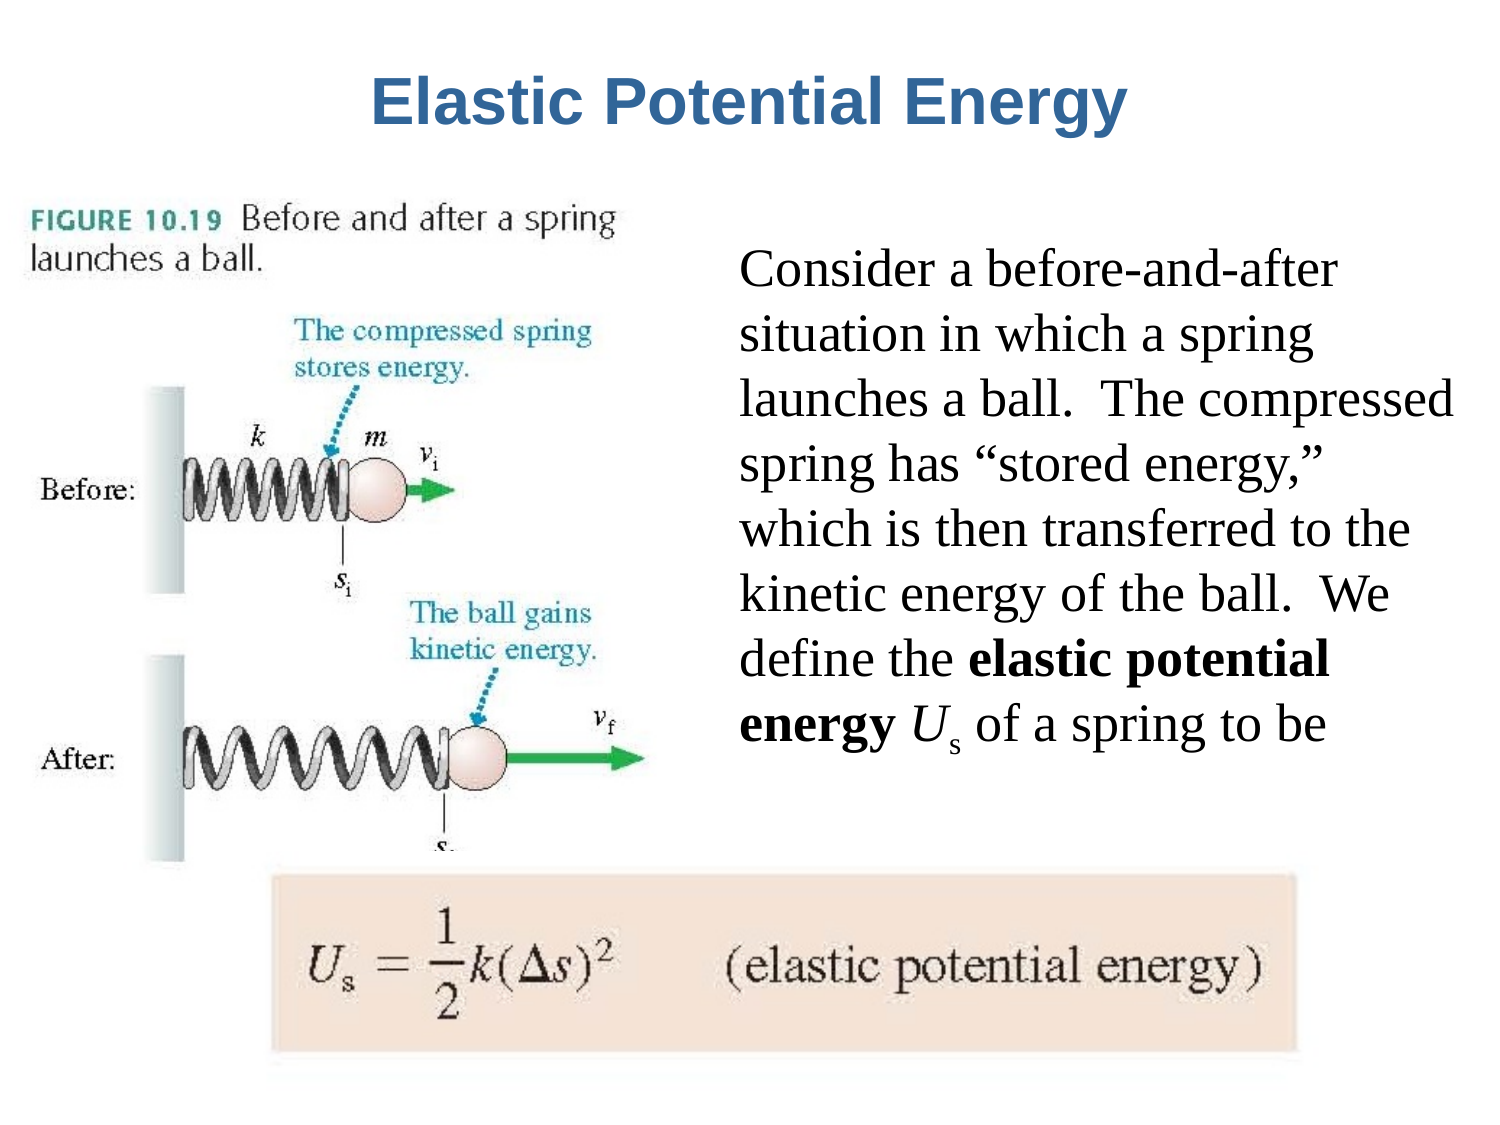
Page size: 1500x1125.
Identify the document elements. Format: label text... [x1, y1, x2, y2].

title Elastic Potential Energy [74, 44, 1426, 151]
text_box Consider a before-and-after situation in which a spring launches a ball. The compressed spring has “stored energy,” which is then transferred to the kinetic energy of the ball. We define the elastic potential energy Us of a spring to be [724, 224, 1475, 769]
picture [8, 174, 1338, 1091]
